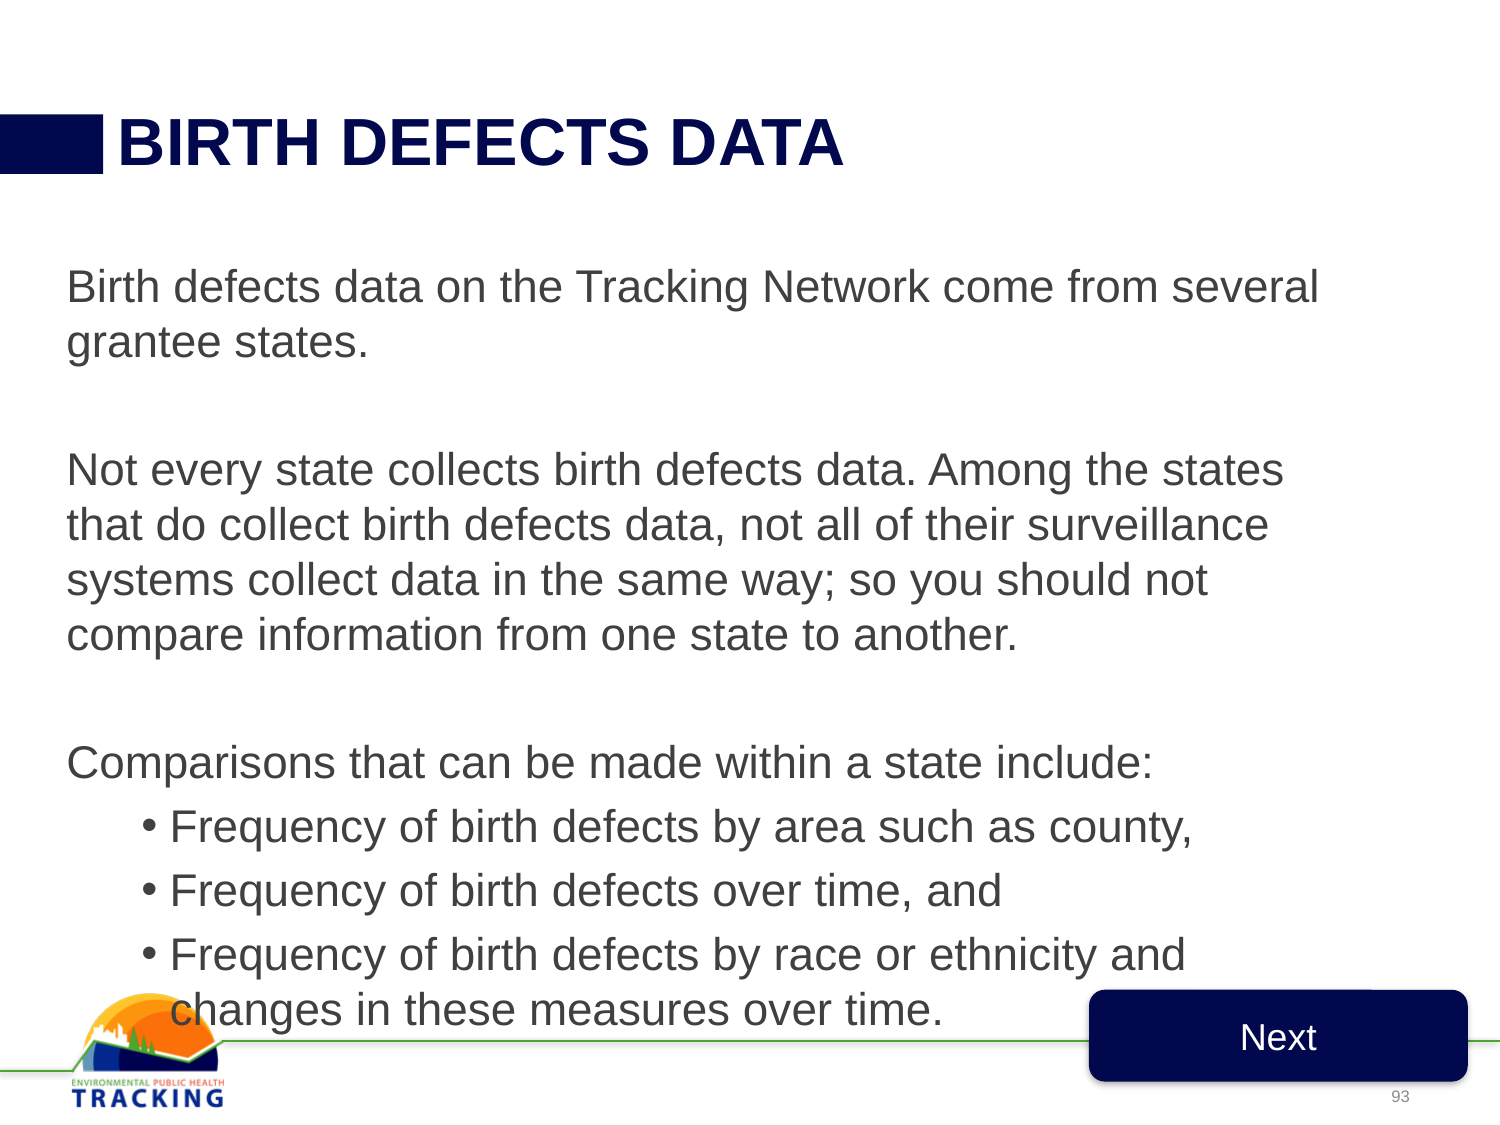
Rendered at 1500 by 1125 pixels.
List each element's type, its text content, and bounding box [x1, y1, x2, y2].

slide_number 93 [1074, 1066, 1425, 1125]
text_box Next [1088, 989, 1468, 1082]
text_box [0, 112, 105, 176]
list Birth defects data on the Tracking Network come from several grantee states. Not every state collects birth defects data. Among the states that do collect birth defects data, not all of their surveillance systems collect data in the same way; so you should not compare information from one state to another. Comparisons that can be made within a state include: Frequency of birth defects by area such as county, Frequency of birth defects over time, and Frequency of birth defects by race or ethnicity and changes in these measures over time. [51, 249, 1370, 1050]
picture [57, 1050, 241, 1122]
title BIRTH DEFECTS DATA [102, 45, 1453, 233]
